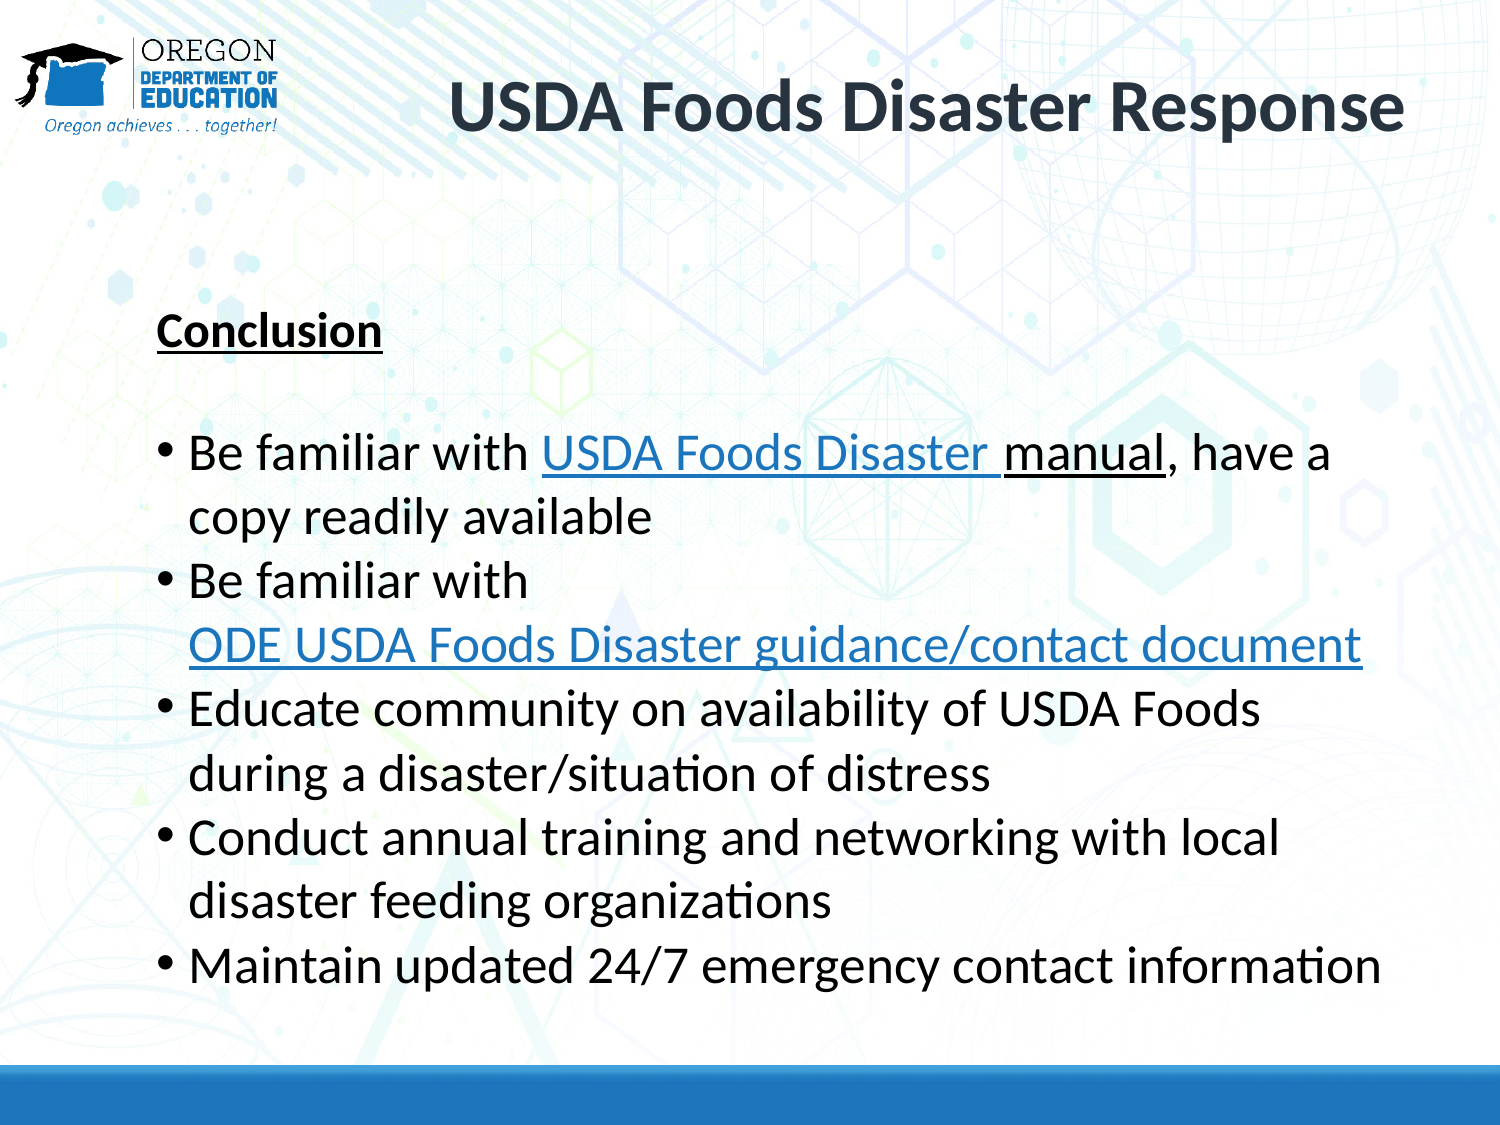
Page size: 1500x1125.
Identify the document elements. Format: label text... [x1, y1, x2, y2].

title USDA Foods Disaster Response [249, 24, 1423, 191]
picture [0, 0, 1500, 1125]
subtitle Conclusion Be familiar with USDA Foods Disaster manual, have a copy readily available Be familiar with ODE USDA Foods Disaster guidance/contact document Educate community on availability of USDA Foods during a disaster/situation of distress Conduct annual training and networking with local disaster feeding organizations Maintain updated 24/7 emergency contact information [141, 290, 1402, 1074]
